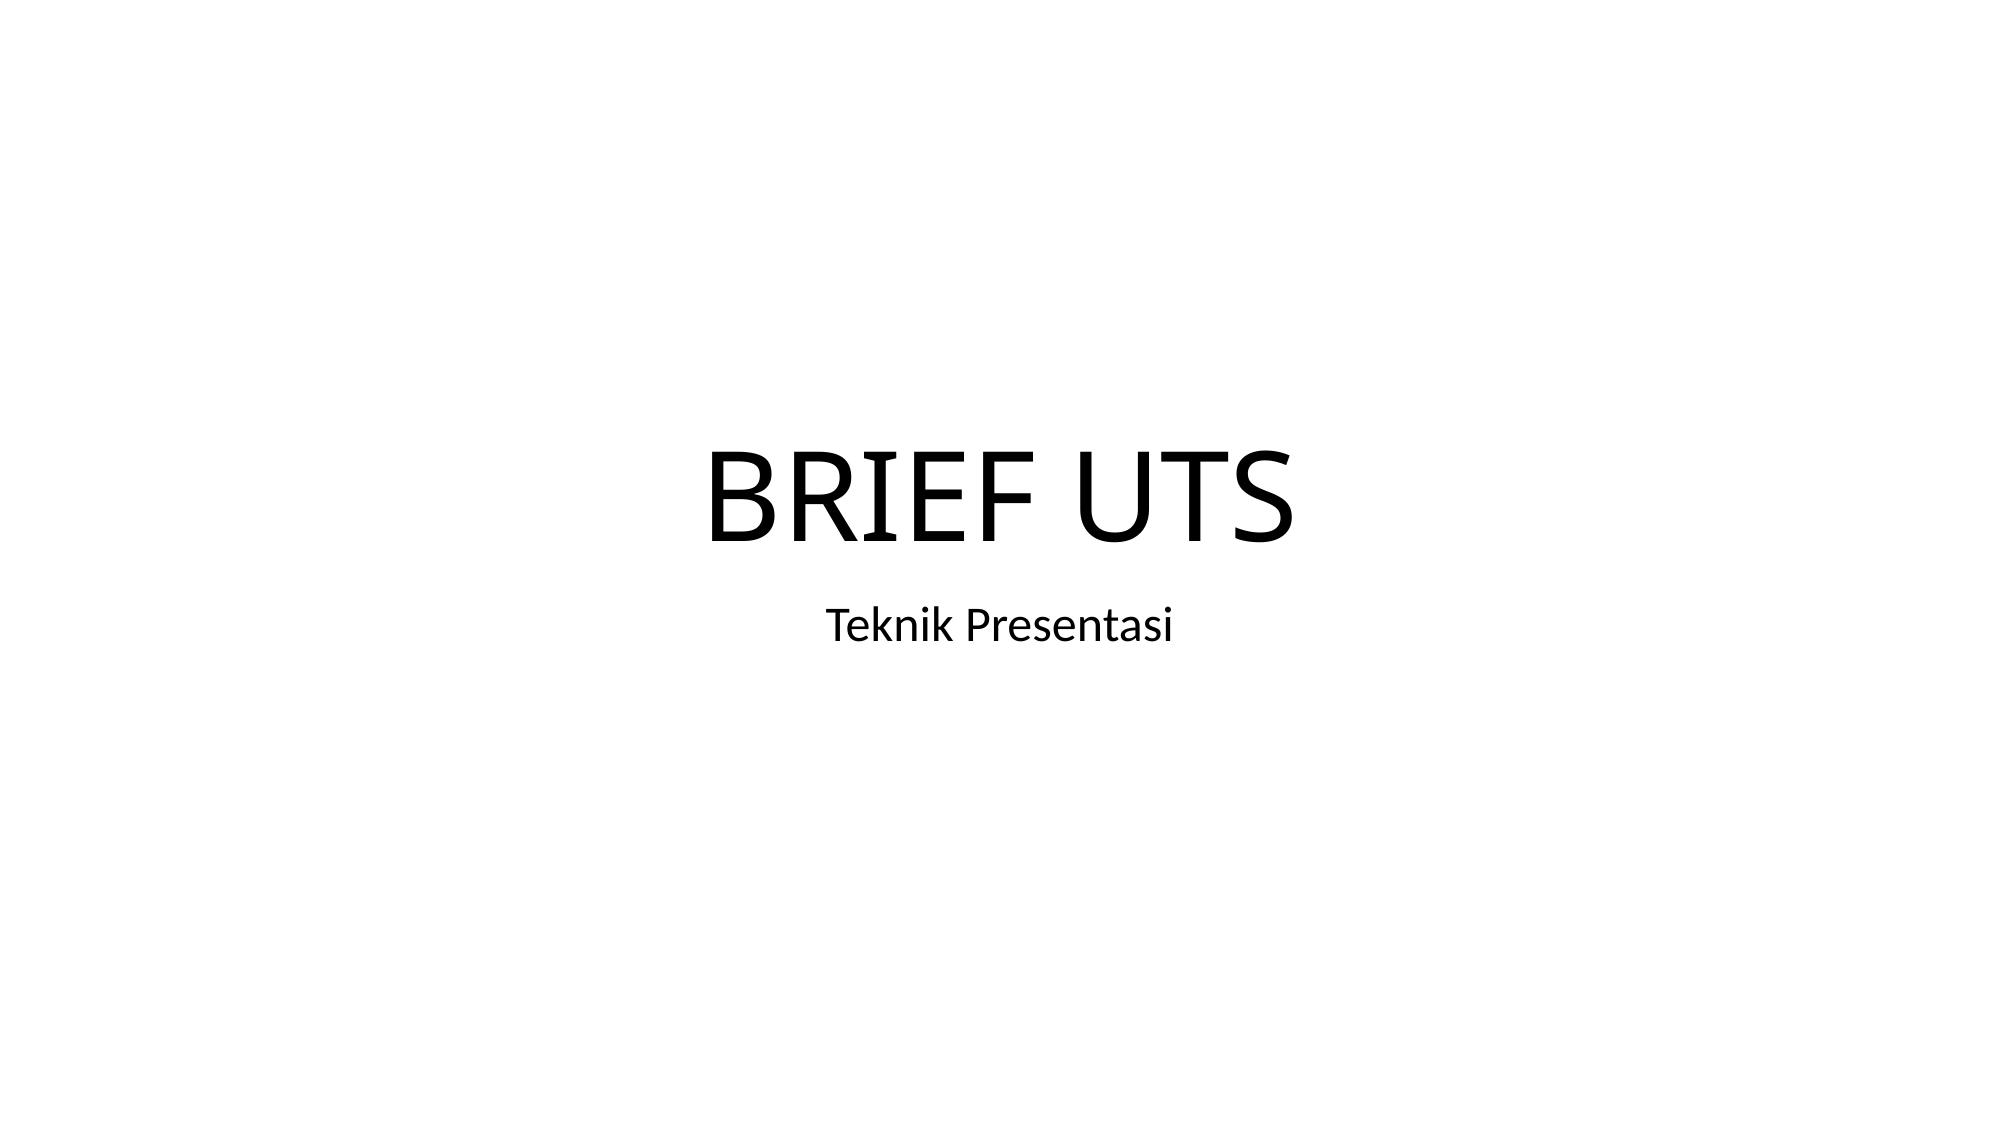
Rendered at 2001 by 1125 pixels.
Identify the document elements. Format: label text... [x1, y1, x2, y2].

subtitle Teknik Presentasi [249, 590, 1750, 863]
title BRIEF UTS [249, 184, 1750, 576]
